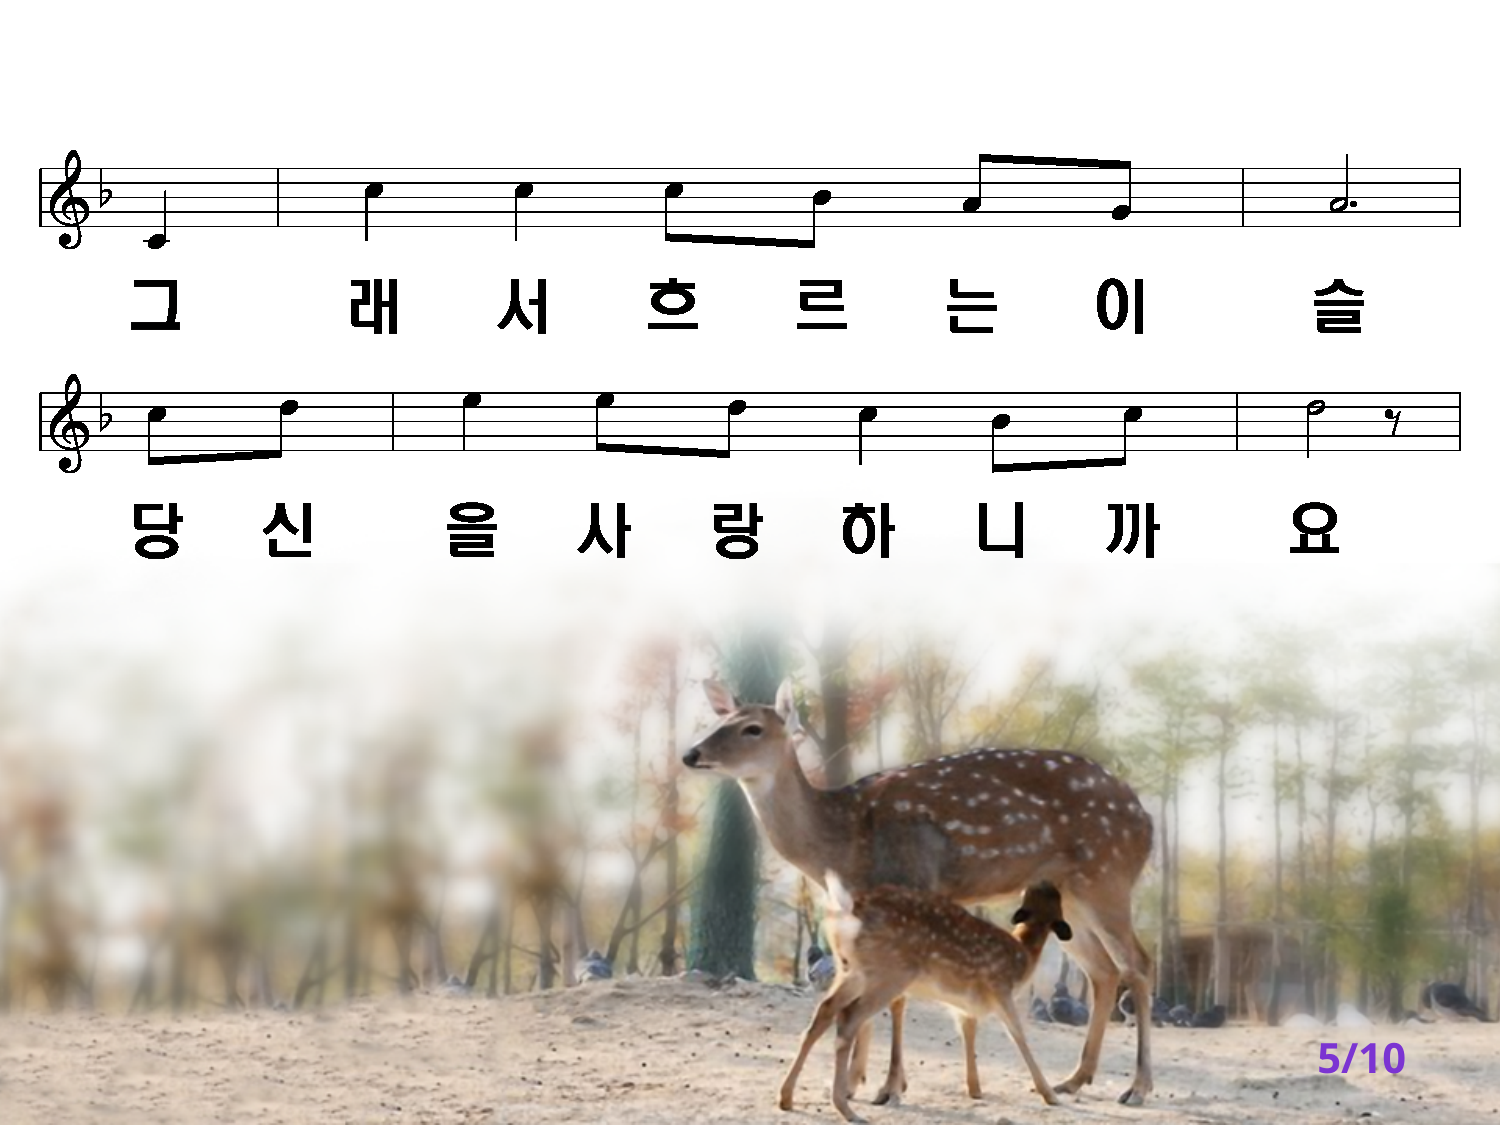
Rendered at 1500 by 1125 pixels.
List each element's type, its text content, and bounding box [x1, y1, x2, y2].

text_box 5/10 [1302, 1024, 1422, 1090]
picture [0, 0, 1500, 1125]
